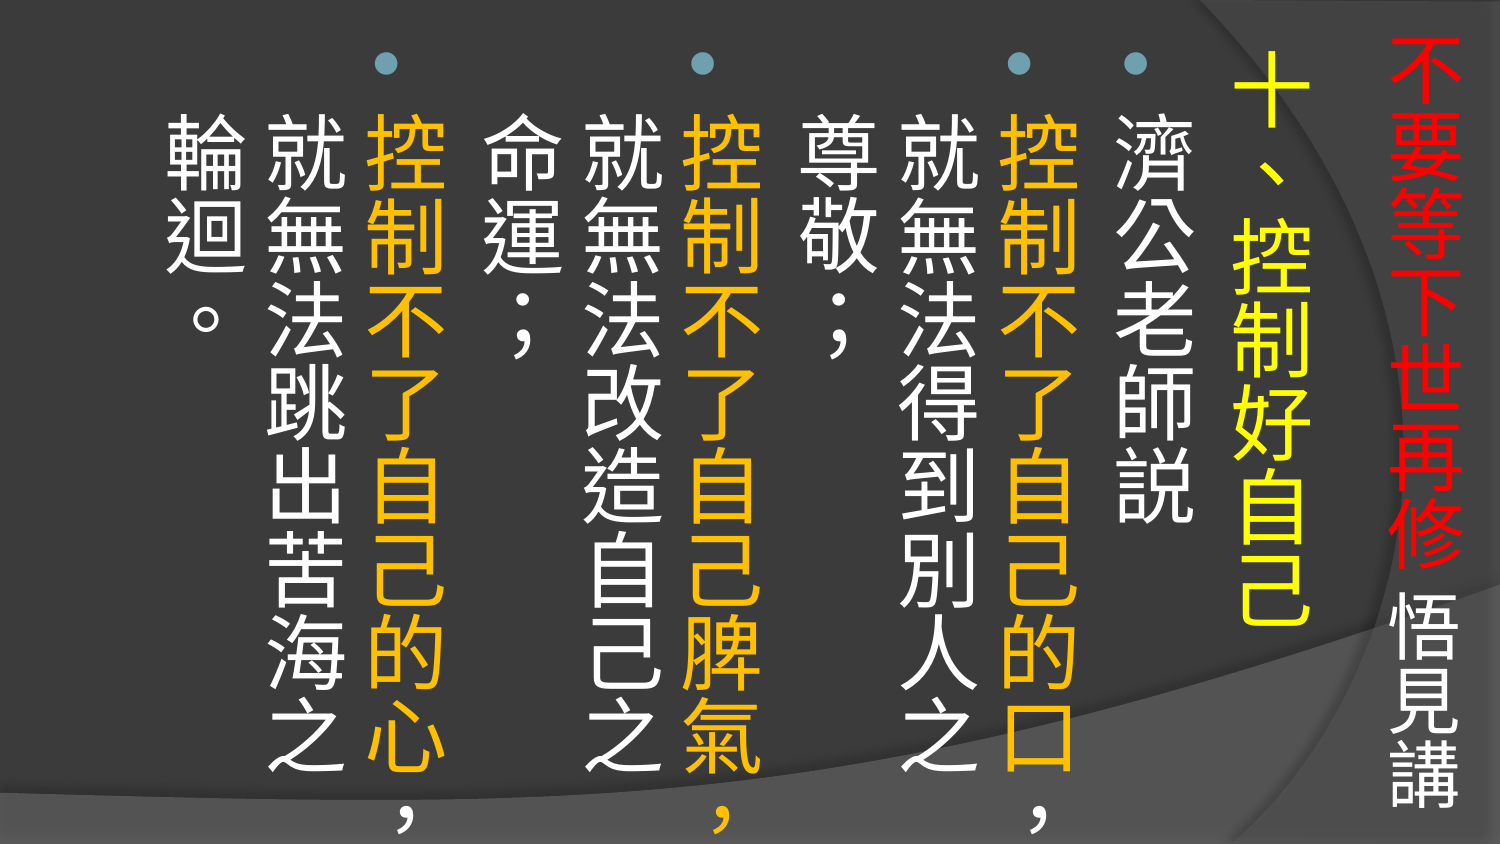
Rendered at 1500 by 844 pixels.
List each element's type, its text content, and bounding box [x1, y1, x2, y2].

title 不要等下世再修 悟見講 [1364, 21, 1483, 820]
list 十、控制好自己 濟公老師説 控制不了自己的口，就無法得到別人之尊敬； 控制不了自己脾氣，就無法改造自己之命運； 控制不了自己的心，就無法跳出苦海之輪迴。 [29, 27, 1365, 820]
